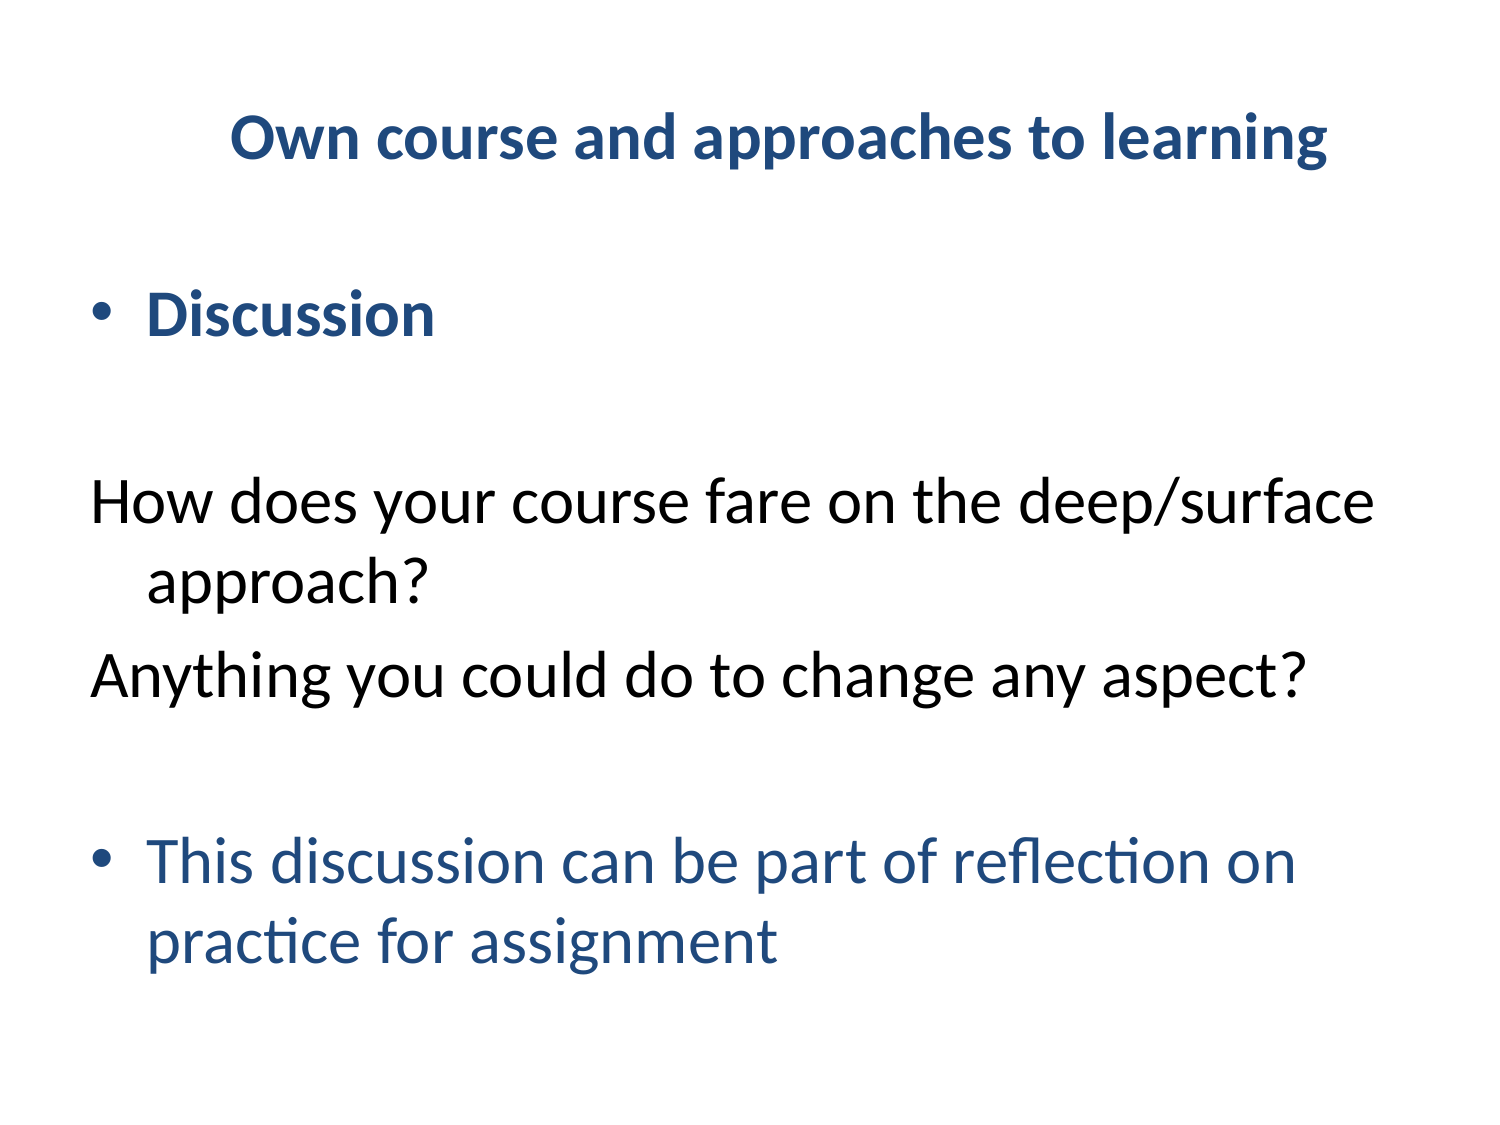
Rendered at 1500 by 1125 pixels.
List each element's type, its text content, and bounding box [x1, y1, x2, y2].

list Discussion How does your course fare on the deep/surface approach? Anything you could do to change any aspect? This discussion can be part of reflection on practice for assignment [75, 262, 1425, 1005]
title Own course and approaches to learning [147, 78, 1412, 188]
